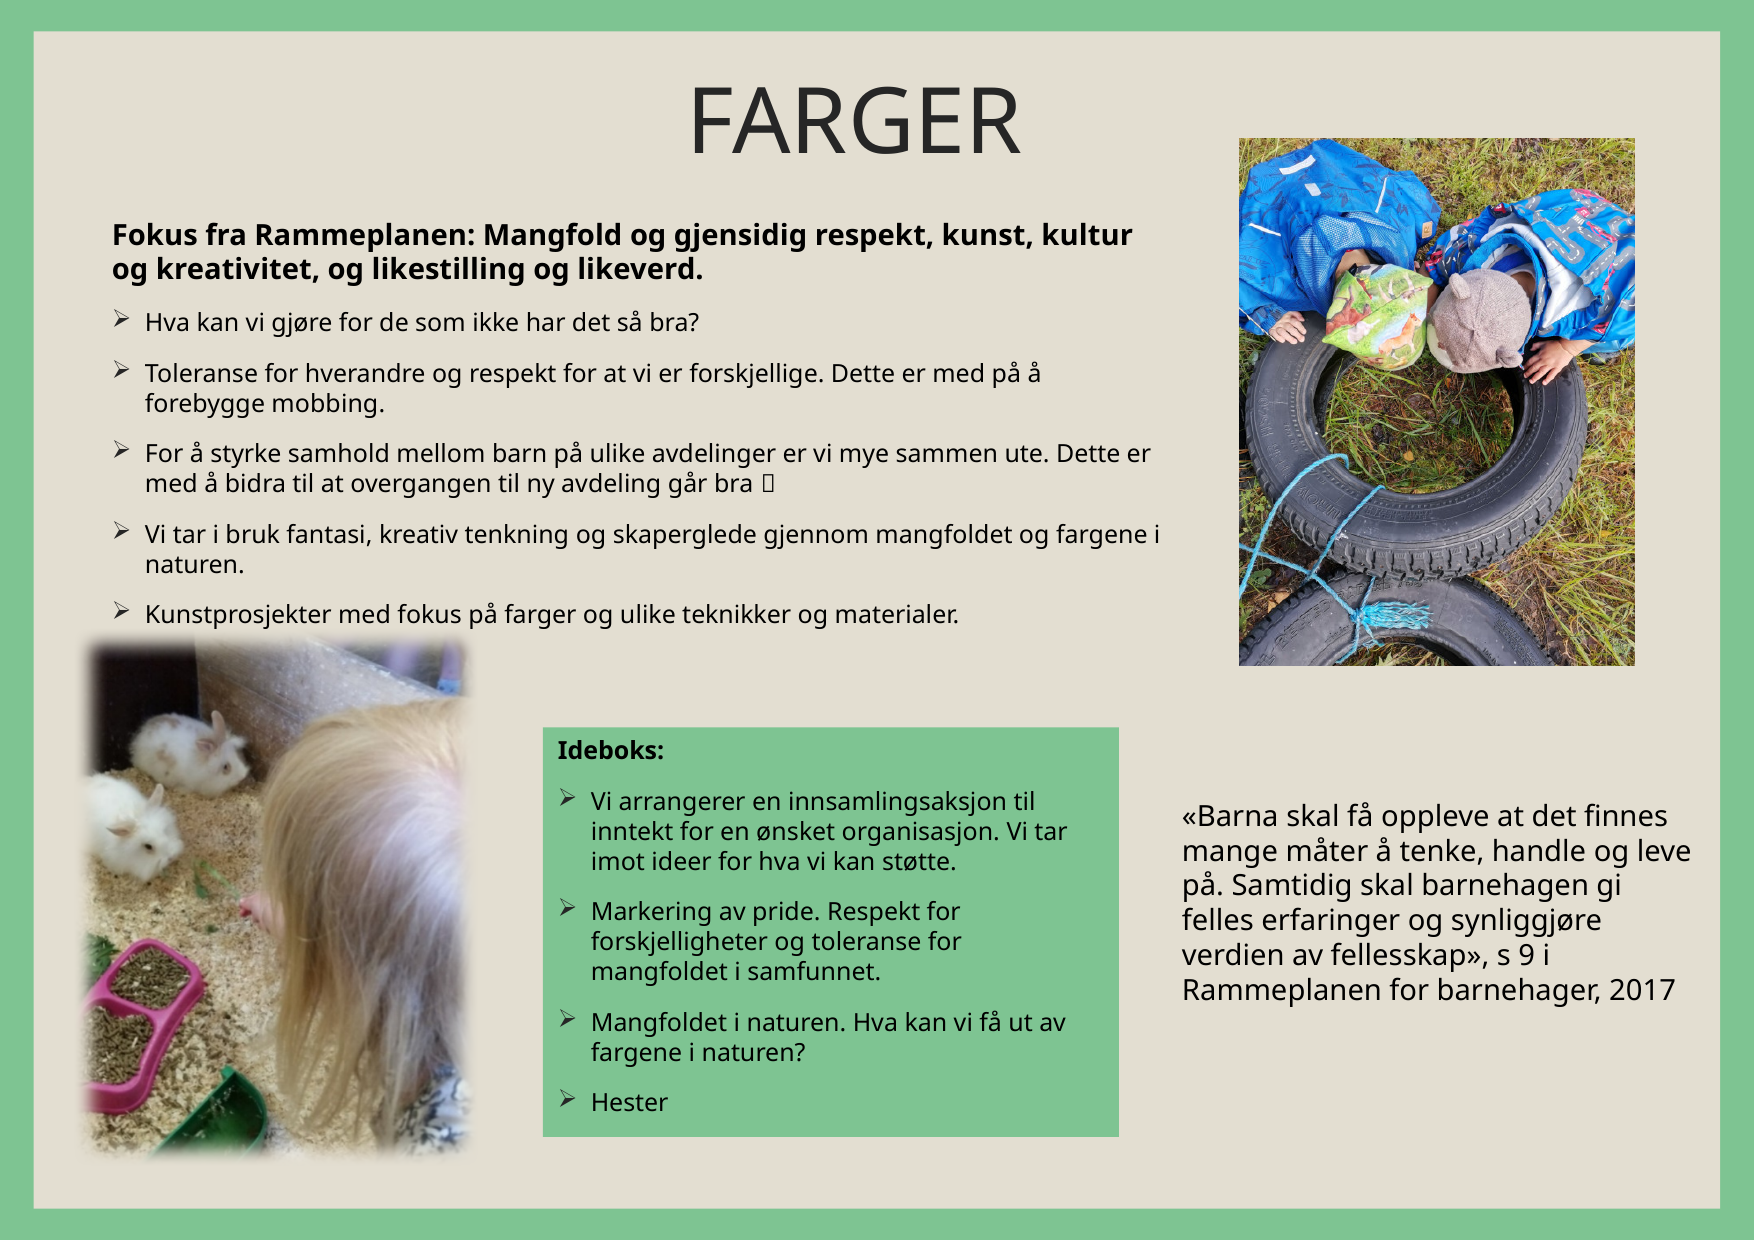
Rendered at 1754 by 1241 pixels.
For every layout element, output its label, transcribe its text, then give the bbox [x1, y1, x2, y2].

text_box «Barna skal få oppleve at det finnes mange måter å tenke, handle og leve på. Samtidig skal barnehagen gi felles erfaringer og synliggjøre verdien av fellesskap», s 9 i Rammeplanen for barnehager, 2017 [1167, 789, 1707, 1014]
title FARGER [117, 138, 1234, 219]
list Ideboks: Vi arrangerer en innsamlingsaksjon til inntekt for en ønsket organisasjon. Vi tar imot ideer for hva vi kan støtte. Markering av pride. Respekt for forskjelligheter og toleranse for mangfoldet i samfunnet. Mangfoldet i naturen. Hva kan vi få ut av fargene i naturen? Hester [542, 728, 1119, 1137]
list Fokus fra Rammeplanen: Mangfold og gjensidig respekt, kunst, kultur og kreativitet, og likestilling og likeverd. Hva kan vi gjøre for de som ikke har det så bra? Toleranse for hverandre og respekt for at vi er forskjellige. Dette er med på å forebygge mobbing. For å styrke samhold mellom barn på ulike avdelinger er vi mye sammen ute. Dette er med å bidra til at overgangen til ny avdeling går bra  Vi tar i bruk fantasi, kreativ tenkning og skaperglede gjennom mangfoldet og fargene i naturen. Kunstprosjekter med fokus på farger og ulike teknikker og materialer. [96, 208, 1184, 728]
picture [1615, 323, 1624, 328]
picture [73, 627, 479, 1167]
picture [1239, 138, 1635, 666]
